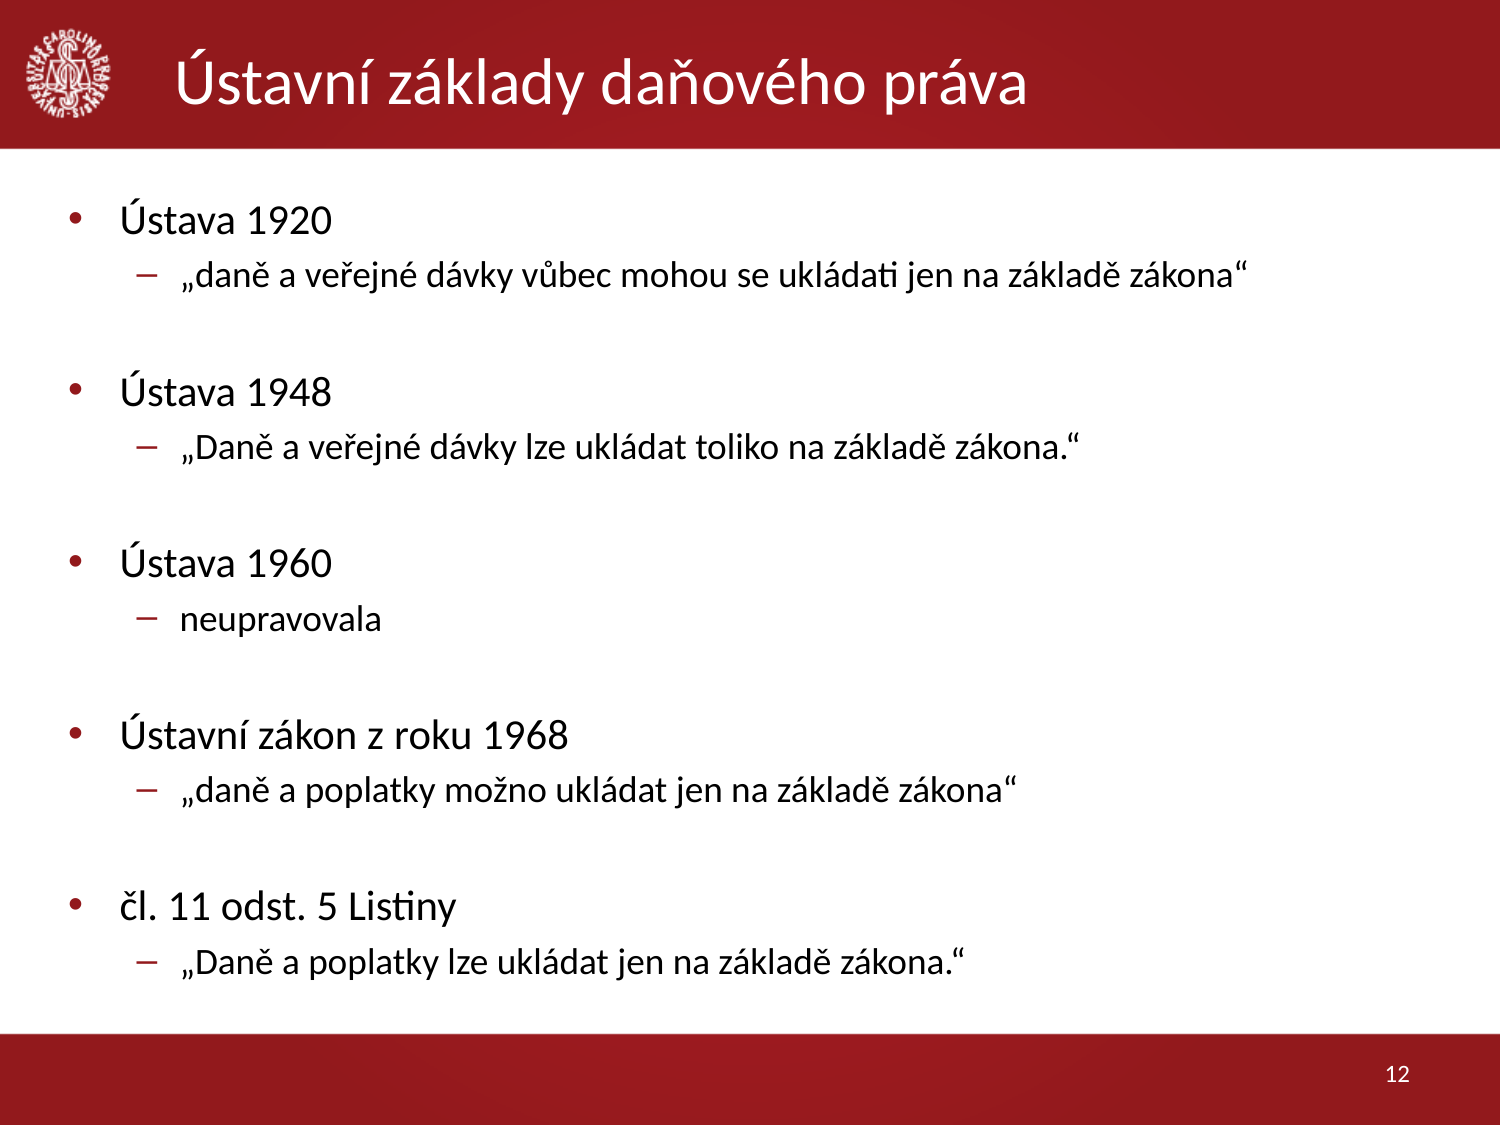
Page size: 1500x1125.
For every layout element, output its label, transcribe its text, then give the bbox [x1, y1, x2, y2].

list Ústava 1920 „daně a veřejné dávky vůbec mohou se ukládati jen na základě zákona“ Ústava 1948 „Daně a veřejné dávky lze ukládat toliko na základě zákona.“ Ústava 1960 neupravovala Ústavní zákon z roku 1968 „daně a poplatky možno ukládat jen na základě zákona“ čl. 11 odst. 5 Listiny „Daně a poplatky lze ukládat jen na základě zákona.“ [53, 184, 1447, 1000]
title Ústavní základy daňového práva [159, 30, 1425, 126]
slide_number 12 [1074, 1042, 1425, 1103]
picture [0, 0, 1500, 1125]
